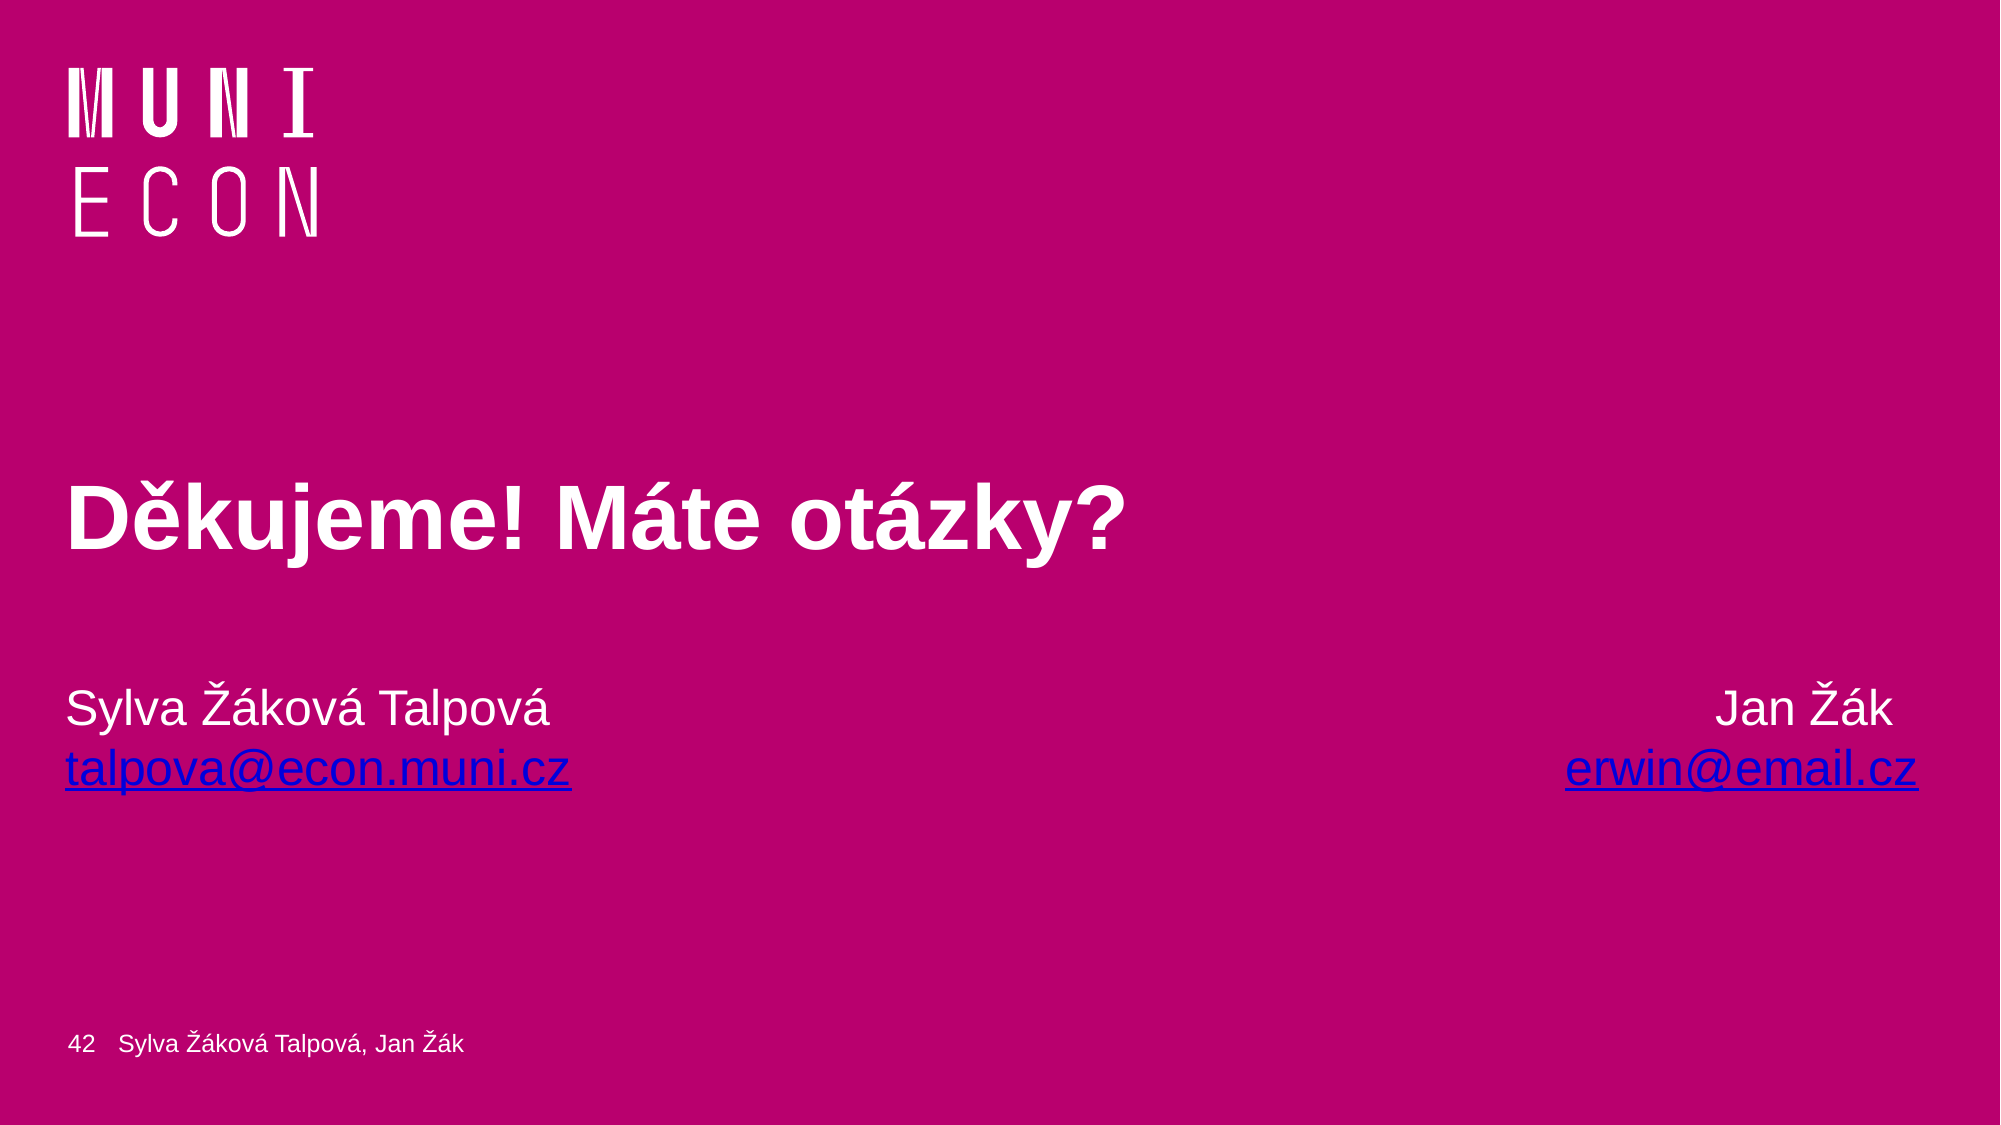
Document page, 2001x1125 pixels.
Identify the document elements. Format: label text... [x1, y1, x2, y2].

title Děkujeme! Máte otázky? [65, 475, 1930, 668]
slide_number 42 [67, 1021, 110, 1063]
footer Sylva Žáková Talpová, Jan Žák [118, 1021, 1418, 1063]
subtitle Sylva Žáková Talpová Jan Žák talpova@econ.muni.cz erwin@email.cz [65, 675, 1930, 790]
